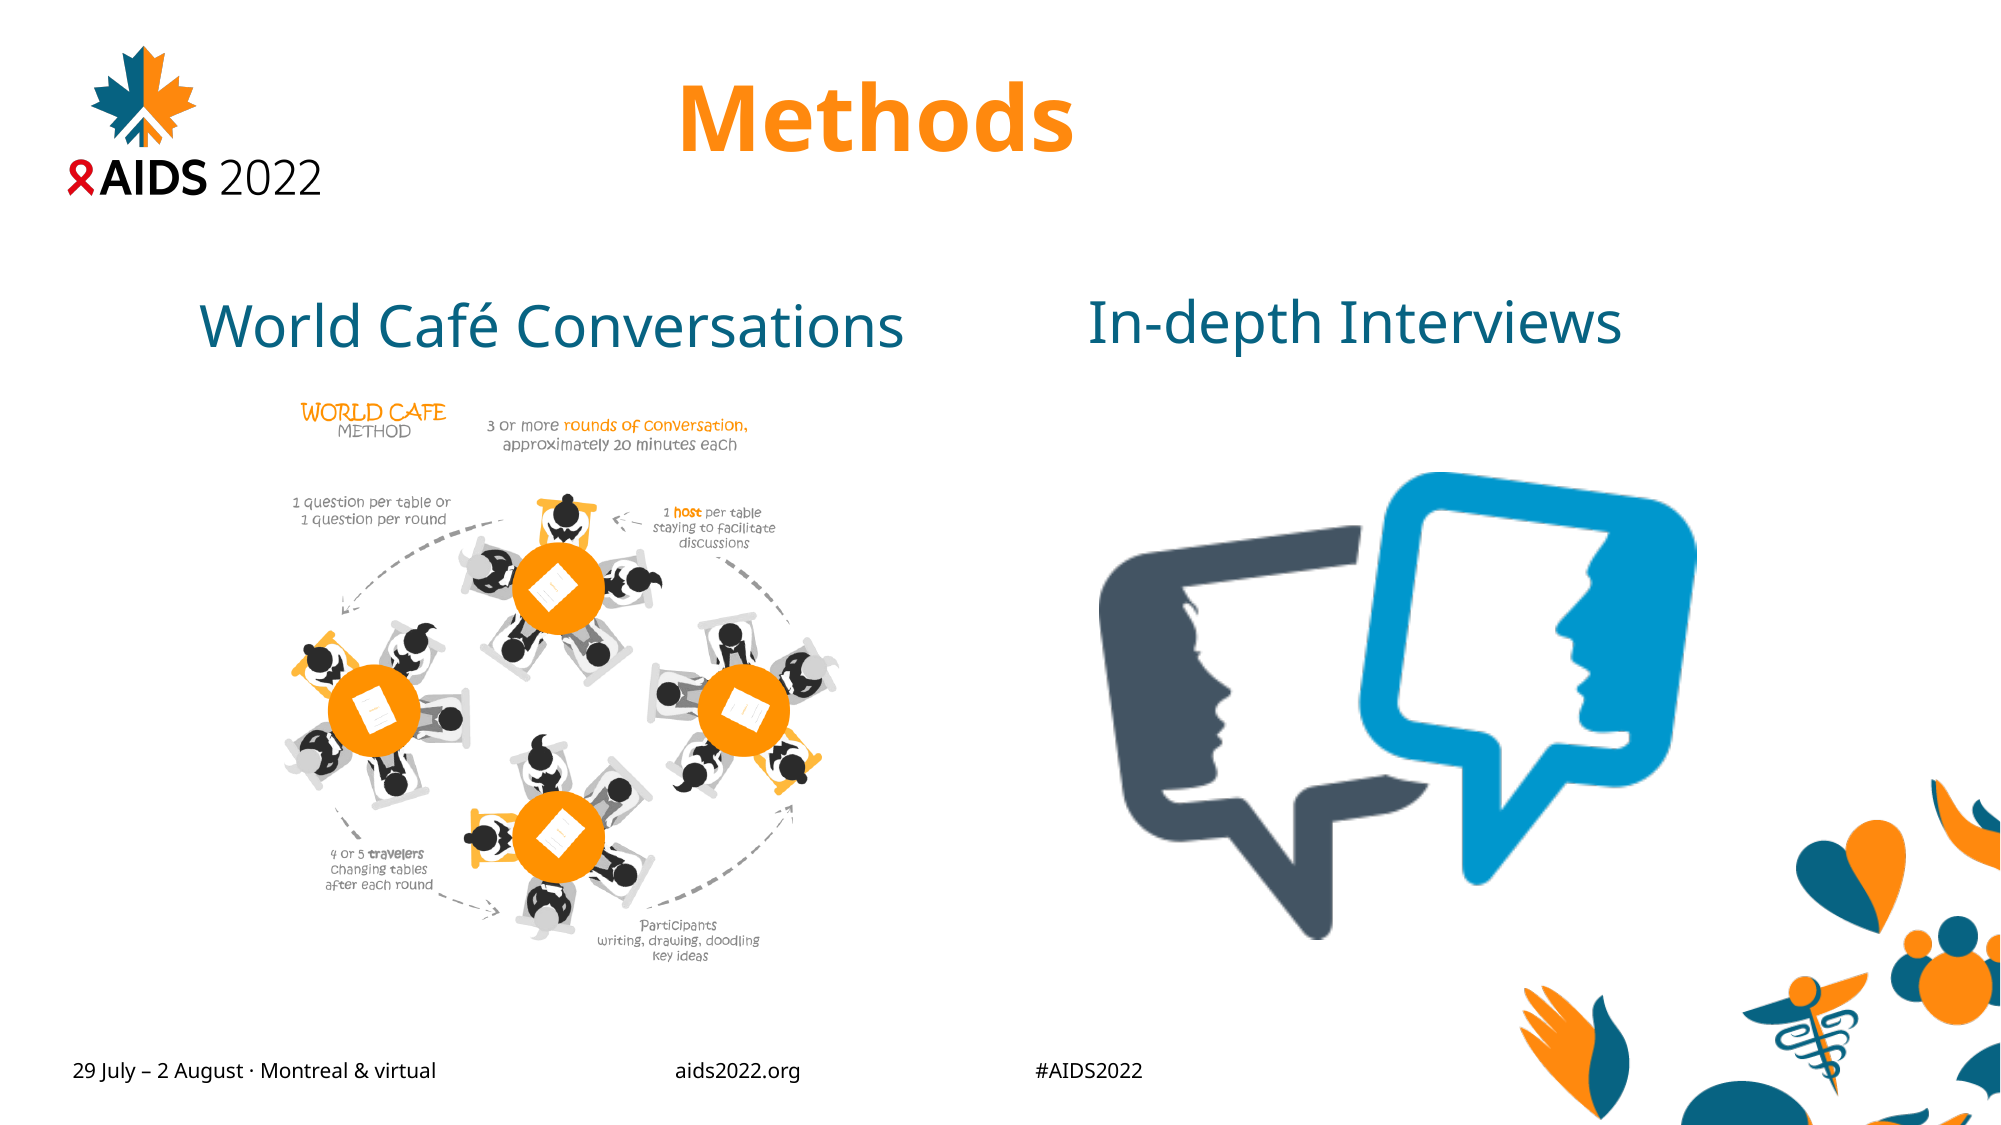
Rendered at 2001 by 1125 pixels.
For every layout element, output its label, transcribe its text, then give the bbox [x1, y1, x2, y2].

picture [1398, 509, 1631, 810]
picture [267, 401, 854, 965]
title Methods [675, 72, 1928, 274]
picture [1099, 472, 2001, 1125]
picture [41, 25, 343, 222]
text_box World Café Conversations [72, 281, 1049, 374]
picture [1448, 472, 1697, 550]
text_box In-depth Interviews [868, 277, 1844, 370]
